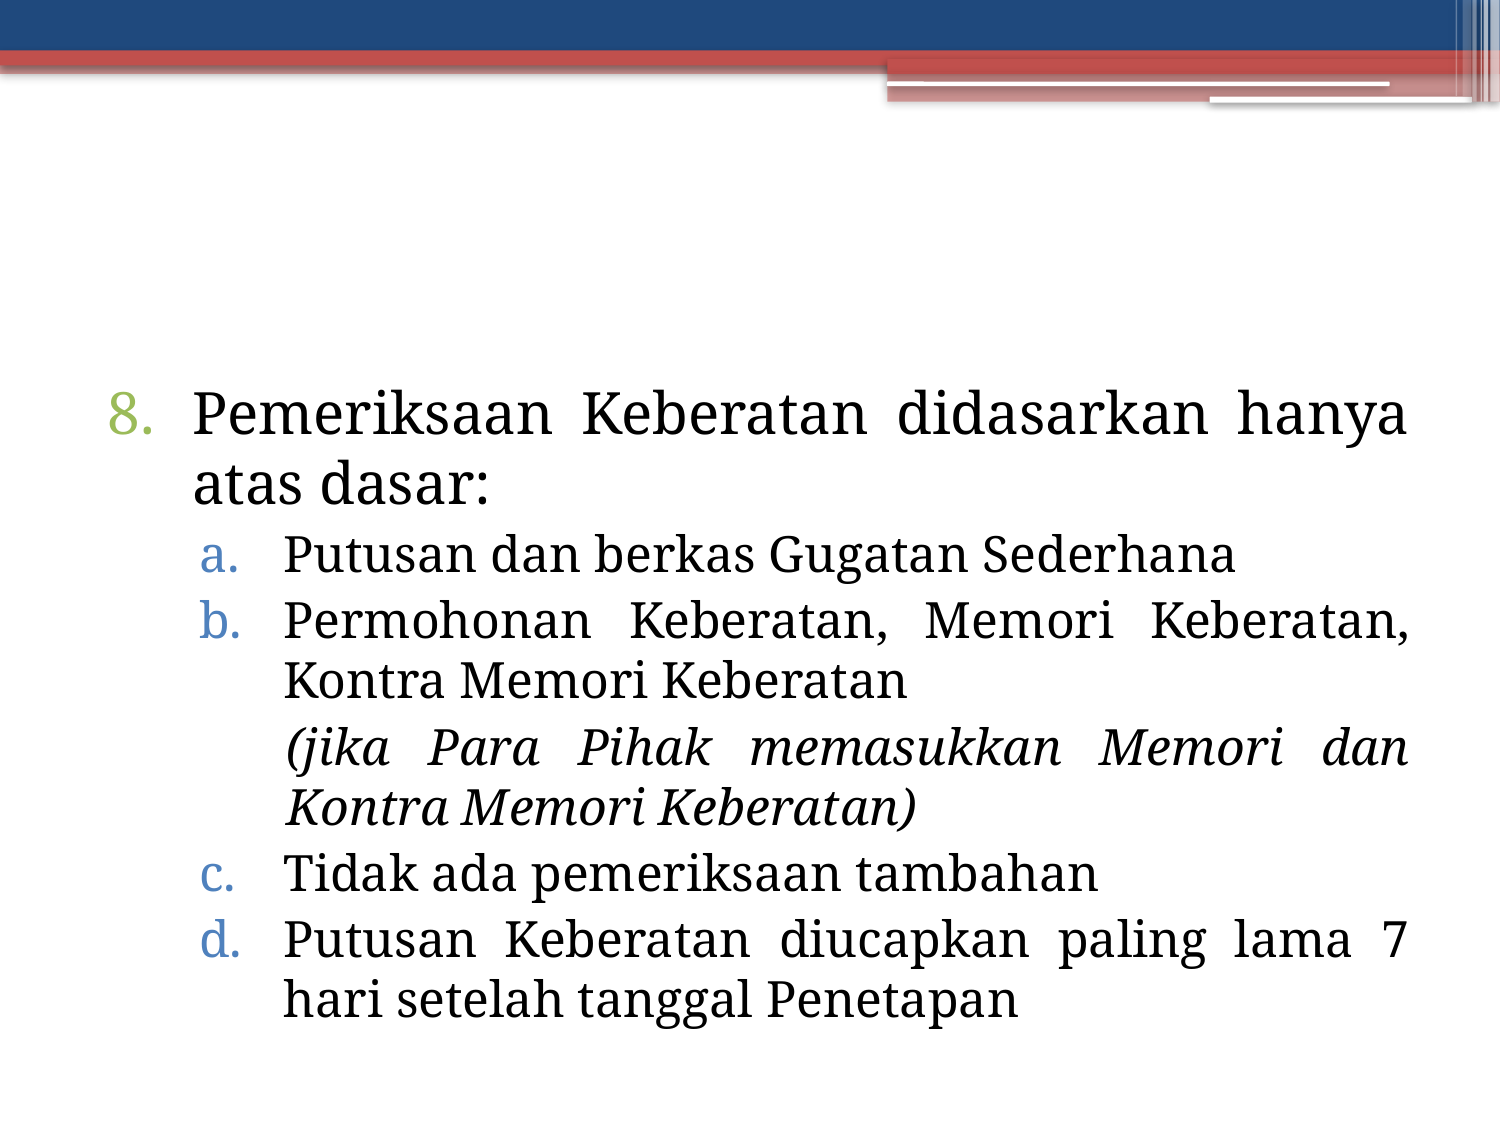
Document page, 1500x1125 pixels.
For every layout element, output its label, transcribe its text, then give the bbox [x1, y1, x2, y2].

list Pemeriksaan Keberatan didasarkan hanya atas dasar: Putusan dan berkas Gugatan Sederhana Permohonan Keberatan, Memori Keberatan, Kontra Memori Keberatan (jika Para Pihak memasukkan Memori dan Kontra Memori Keberatan) Tidak ada pemeriksaan tambahan Putusan Keberatan diucapkan paling lama 7 hari setelah tanggal Penetapan [75, 368, 1425, 1079]
